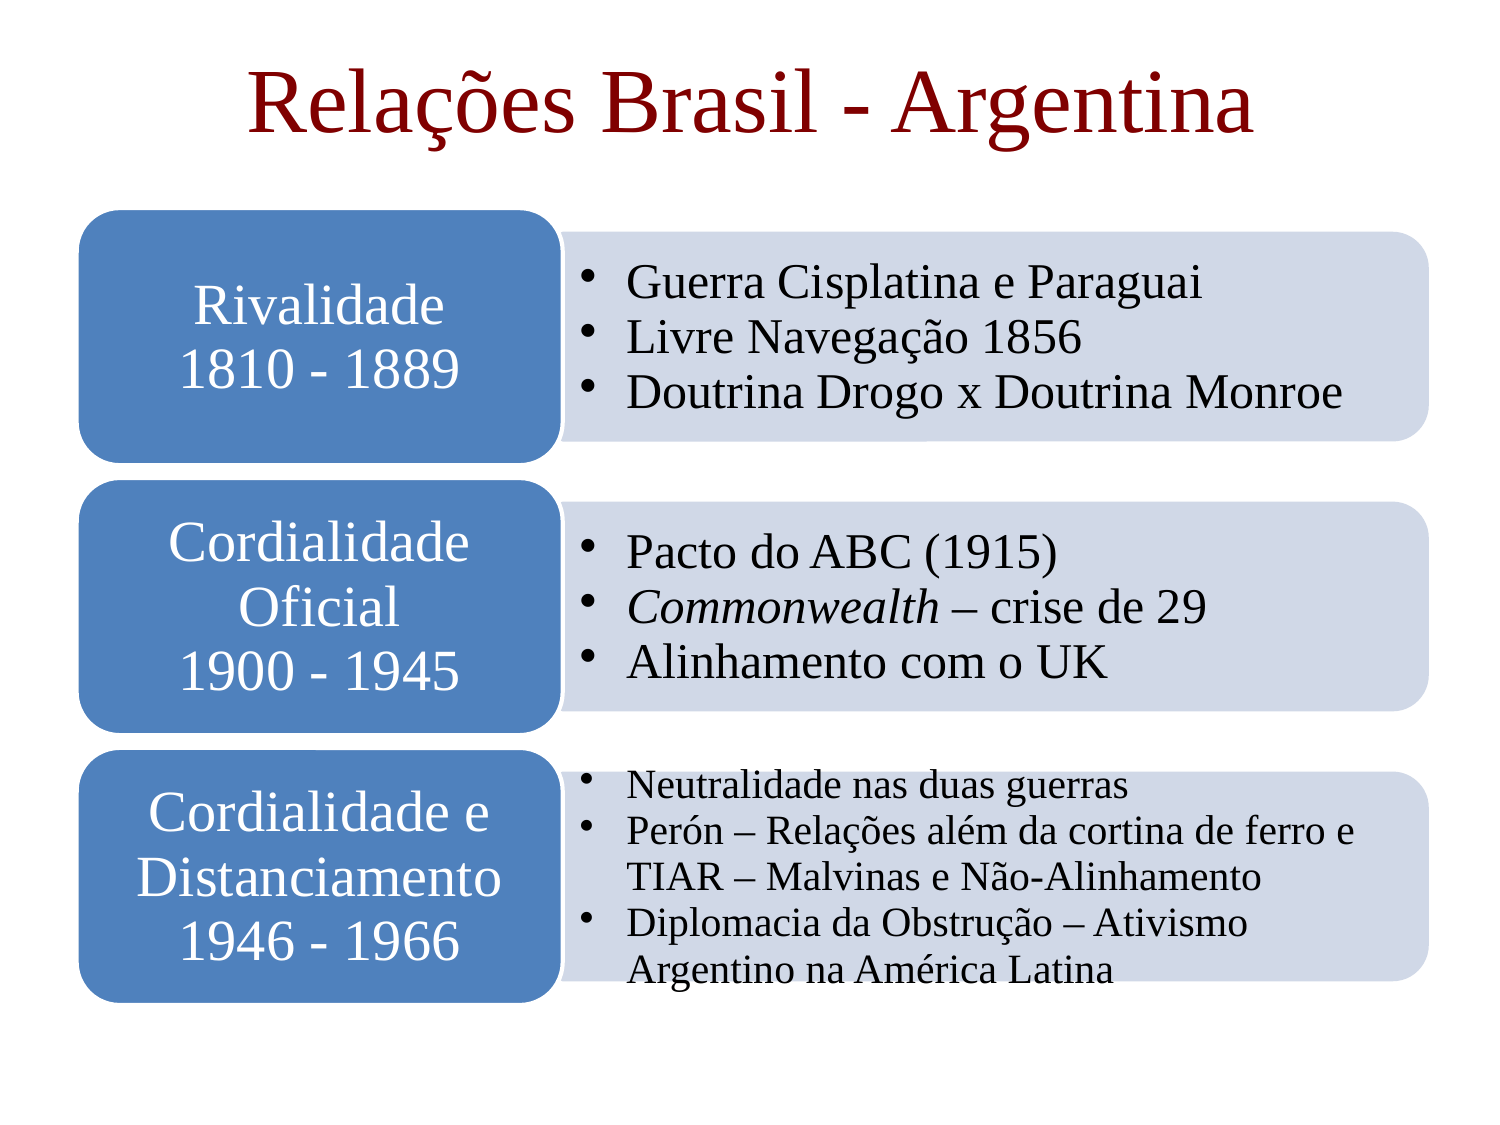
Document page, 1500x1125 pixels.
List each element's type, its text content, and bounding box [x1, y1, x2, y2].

title Relações Brasil - Argentina [76, 30, 1427, 161]
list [76, 207, 1427, 1006]
